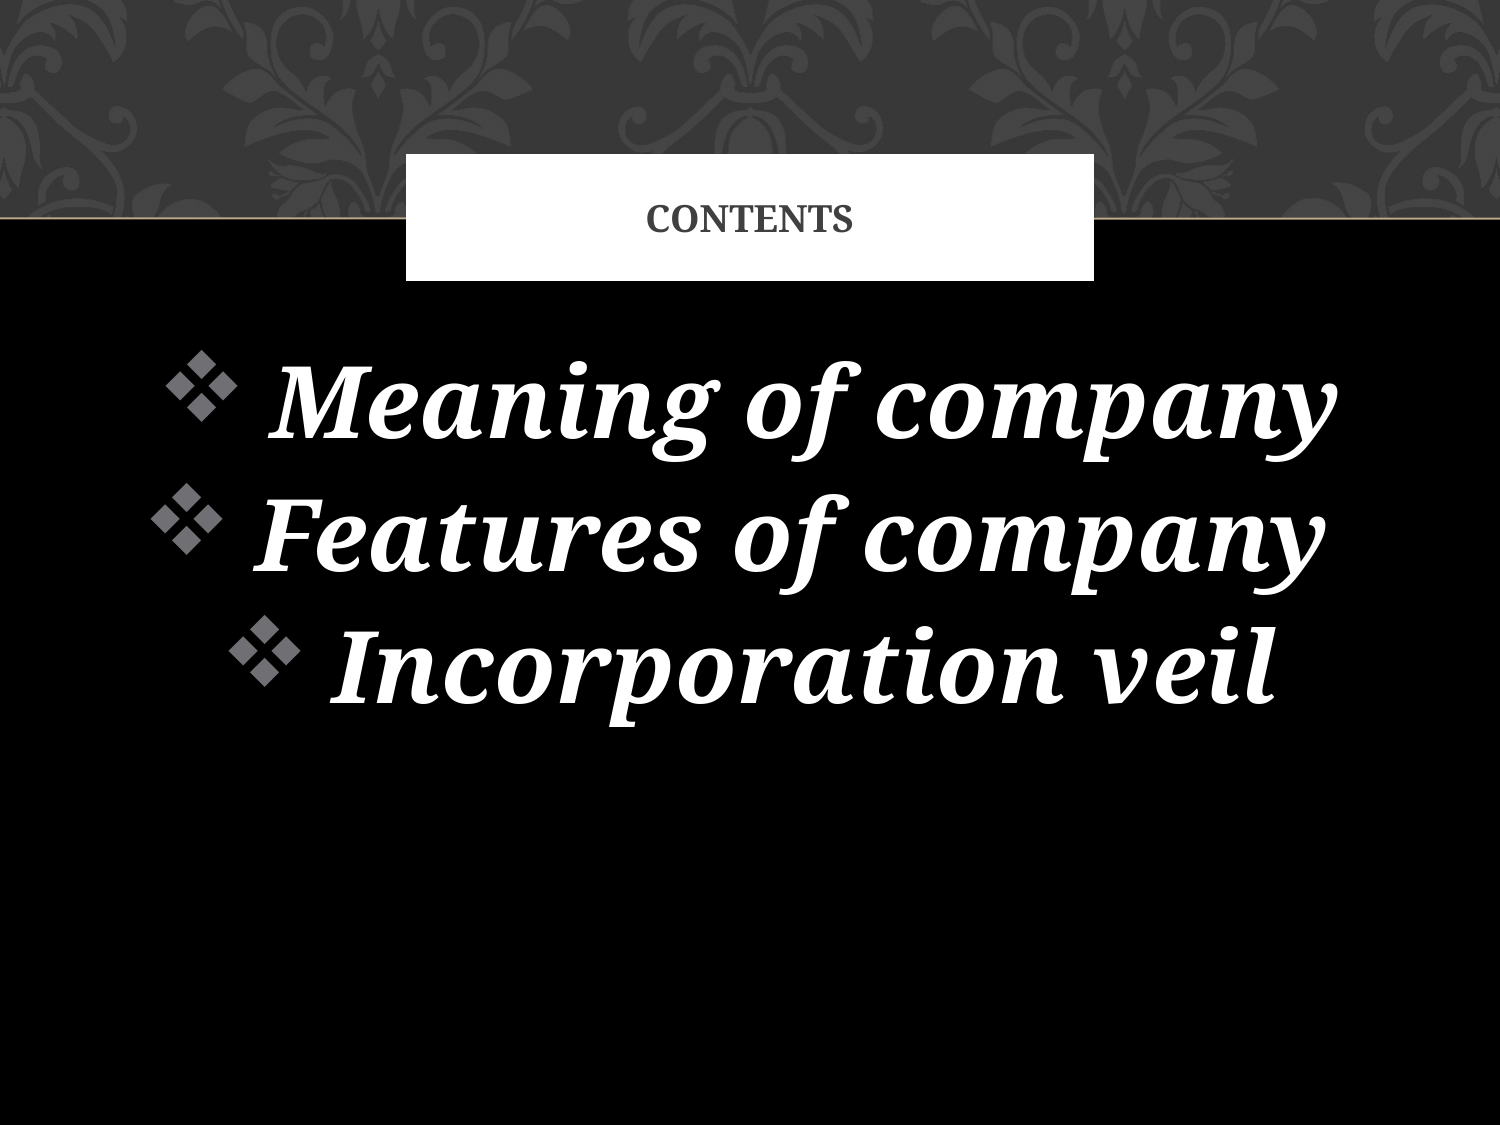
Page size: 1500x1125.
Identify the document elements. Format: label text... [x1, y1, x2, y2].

title contents [406, 154, 1094, 281]
list Meaning of company Features of company Incorporation veil [75, 331, 1425, 1000]
